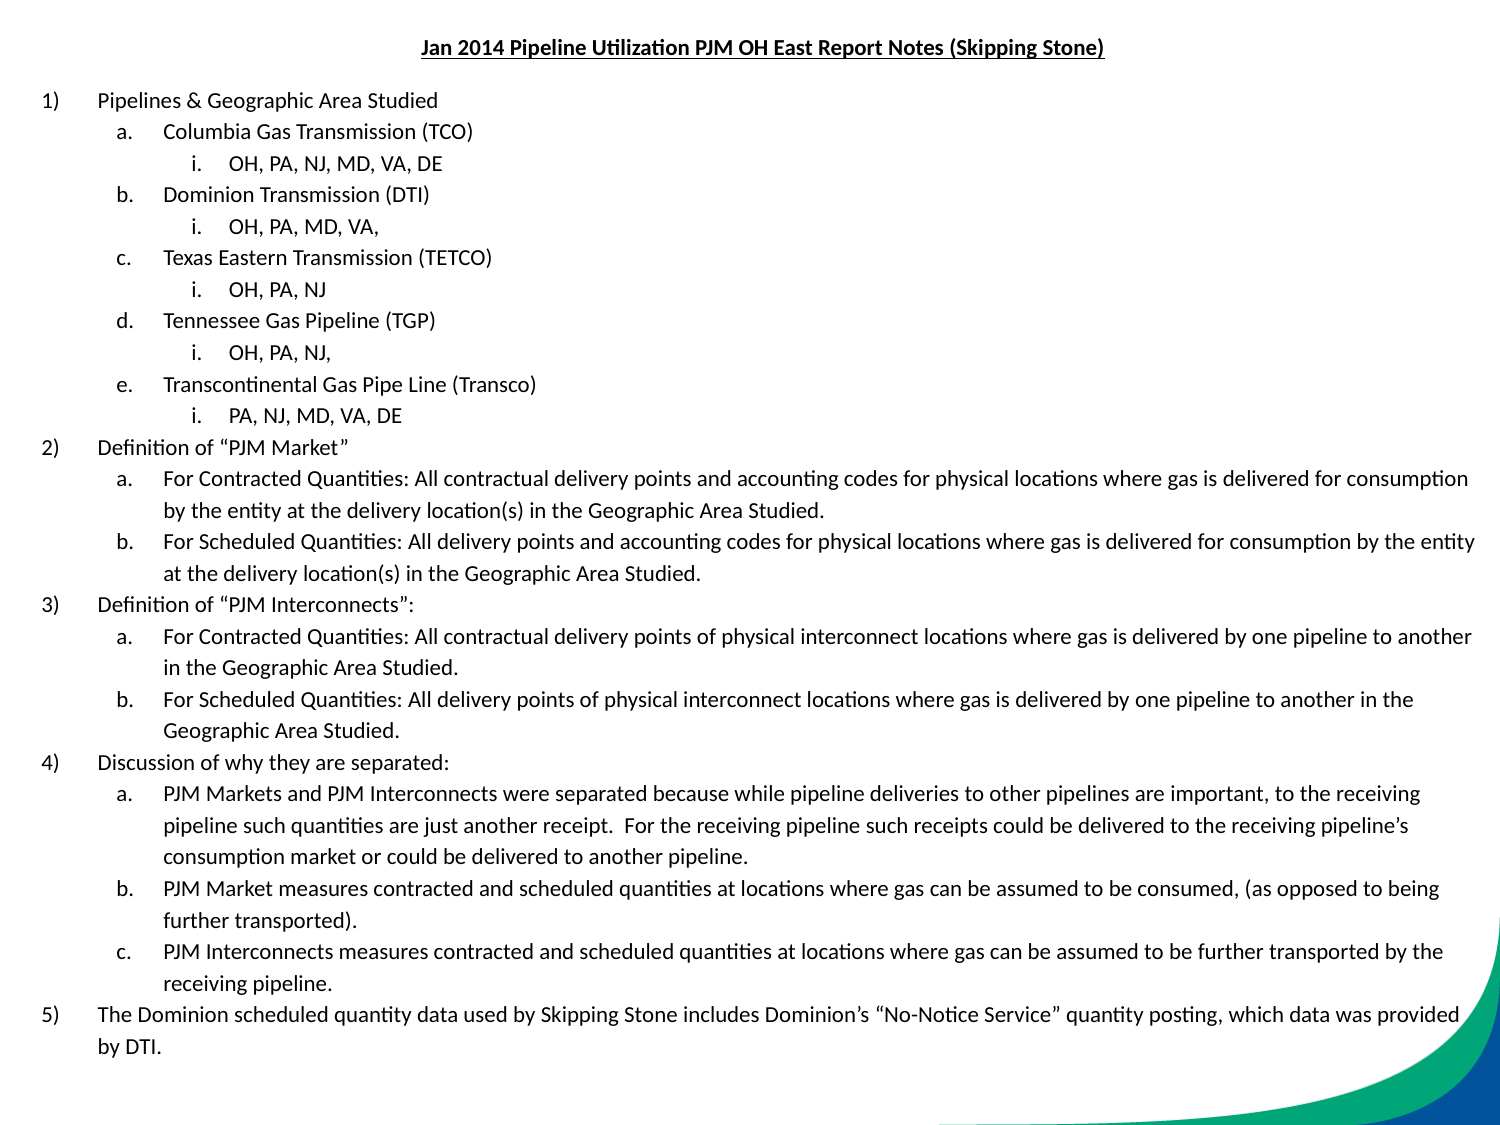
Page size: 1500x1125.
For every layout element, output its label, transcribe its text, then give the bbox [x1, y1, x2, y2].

text_box Jan 2014 Pipeline Utilization PJM OH East Report Notes (Skipping Stone) Pipelines & Geographic Area Studied Columbia Gas Transmission (TCO) OH, PA, NJ, MD, VA, DE Dominion Transmission (DTI) OH, PA, MD, VA, Texas Eastern Transmission (TETCO) OH, PA, NJ Tennessee Gas Pipeline (TGP) OH, PA, NJ, Transcontinental Gas Pipe Line (Transco) PA, NJ, MD, VA, DE Definition of “PJM Market” For Contracted Quantities: All contractual delivery points and accounting codes for physical locations where gas is delivered for consumption by the entity at the delivery location(s) in the Geographic Area Studied. For Scheduled Quantities: All delivery points and accounting codes for physical locations where gas is delivered for consumption by the entity at the delivery location(s) in the Geographic Area Studied. Definition of “PJM Interconnects”: For Contracted Quantities: All contractual delivery points of physical interconnect locations where gas is delivered by one pipeline to another in the Geographic Area Studied. For Scheduled Quantities: All delivery points of physical interconnect locations where gas is delivered by one pipeline to another in the Geographic Area Studied. Discussion of why they are separated: PJM Markets and PJM Interconnects were separated because while pipeline deliveries to other pipelines are important, to the receiving pipeline such quantities are just another receipt. For the receiving pipeline such receipts could be delivered to the receiving pipeline’s consumption market or could be delivered to another pipeline. PJM Market measures contracted and scheduled quantities at locations where gas can be assumed to be consumed, (as opposed to being further transported). PJM Interconnects measures contracted and scheduled quantities at locations where gas can be assumed to be further transported by the receiving pipeline. The Dominion scheduled quantity data used by Skipping Stone includes Dominion’s “No-Notice Service” quantity posting, which data was provided by DTI. [26, 21, 1500, 1067]
picture [939, 1067, 1500, 1125]
